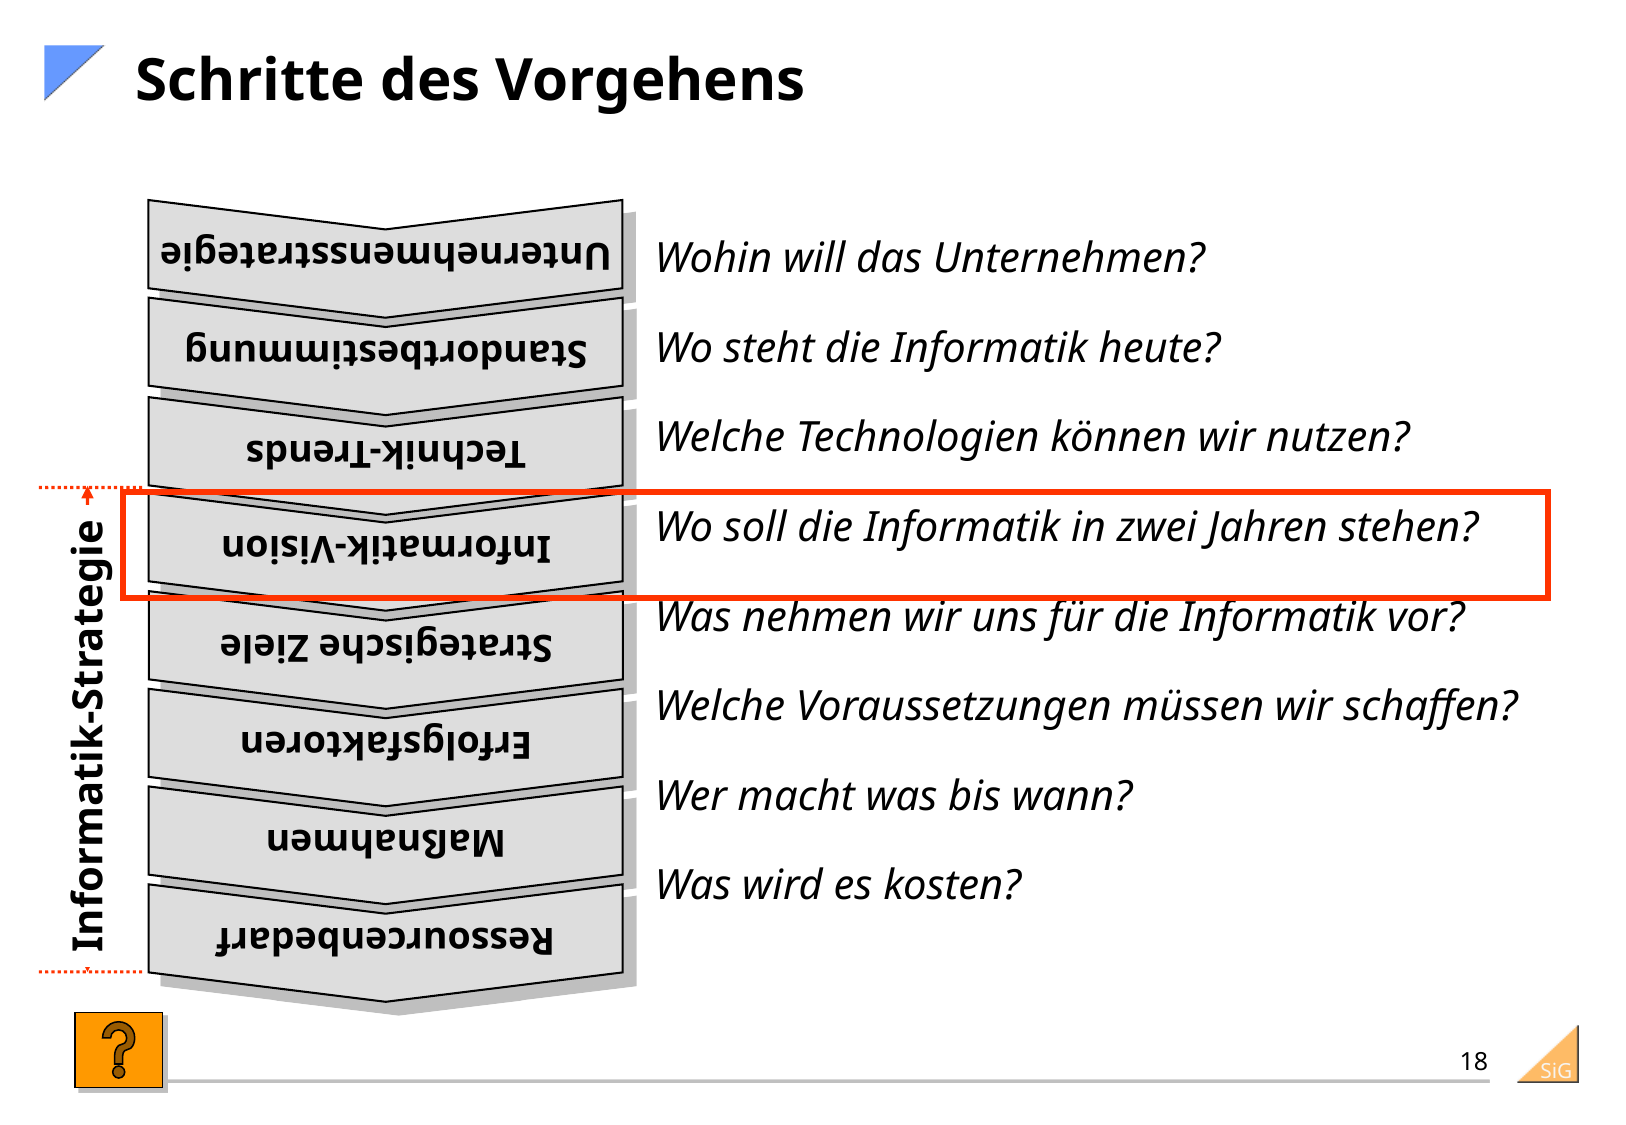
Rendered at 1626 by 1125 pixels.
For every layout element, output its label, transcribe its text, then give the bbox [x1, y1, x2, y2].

text_box [121, 1024, 461, 1100]
slide_number 18 [1070, 1037, 1504, 1100]
text_box Maßnahmen [148, 786, 623, 905]
text_box [74, 1012, 163, 1088]
text_box Strategische Ziele [148, 598, 623, 709]
text_box Erfolgsfaktoren [148, 688, 623, 807]
text_box [123, 492, 1549, 598]
picture [1516, 1024, 1579, 1083]
picture [43, 44, 106, 102]
text_box Standortbestimmung [148, 297, 623, 416]
text_box [555, 1024, 1070, 1100]
title Schritte des Vorgehens [120, 45, 1490, 109]
text_box [81, 485, 94, 505]
text_box Unternehmensstrategie [148, 200, 623, 318]
list Wohin will das Unternehmen? Wo steht die Informatik heute? Welche Technologien können wir nutzen? Wo soll die Informatik in zwei Jahren stehen? Was nehmen wir uns für die Informatik vor? Welche Voraussetzungen müssen wir schaffen? Wer macht was bis wann? Was wird es kosten? [583, 223, 1582, 1000]
text_box Technik-Trends [148, 397, 623, 492]
text_box Informatik-Strategie [53, 505, 118, 967]
text_box Ressourcenbedarf [148, 884, 623, 1002]
text_box Informatik-Vision [283, 598, 488, 611]
